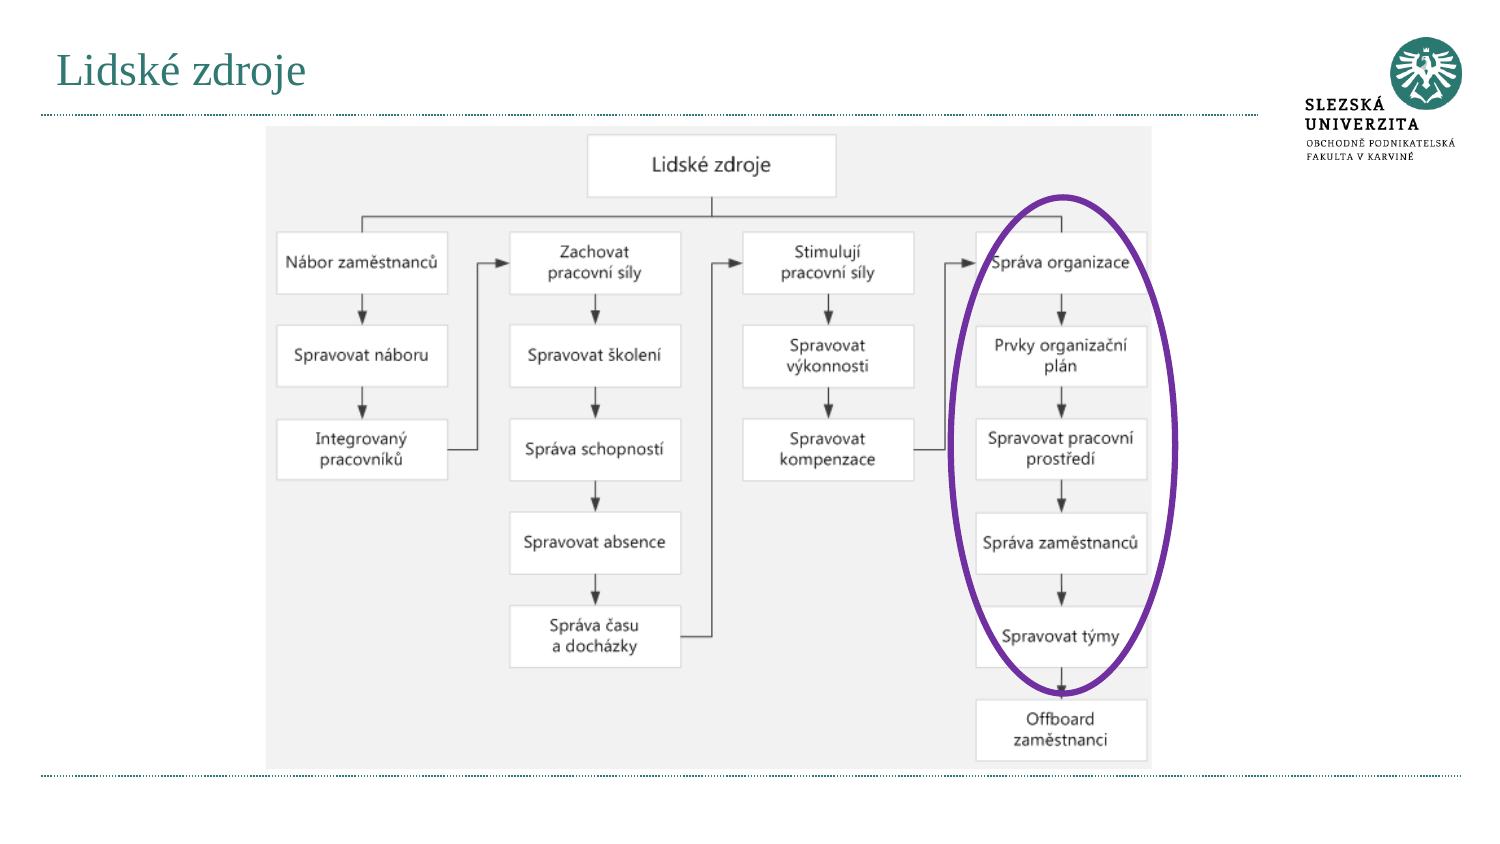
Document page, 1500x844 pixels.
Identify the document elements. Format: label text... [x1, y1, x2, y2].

picture [265, 126, 1152, 769]
title Lidské zdroje [41, 32, 1282, 116]
text_box [1155, 296, 1178, 595]
picture [1305, 37, 1462, 160]
